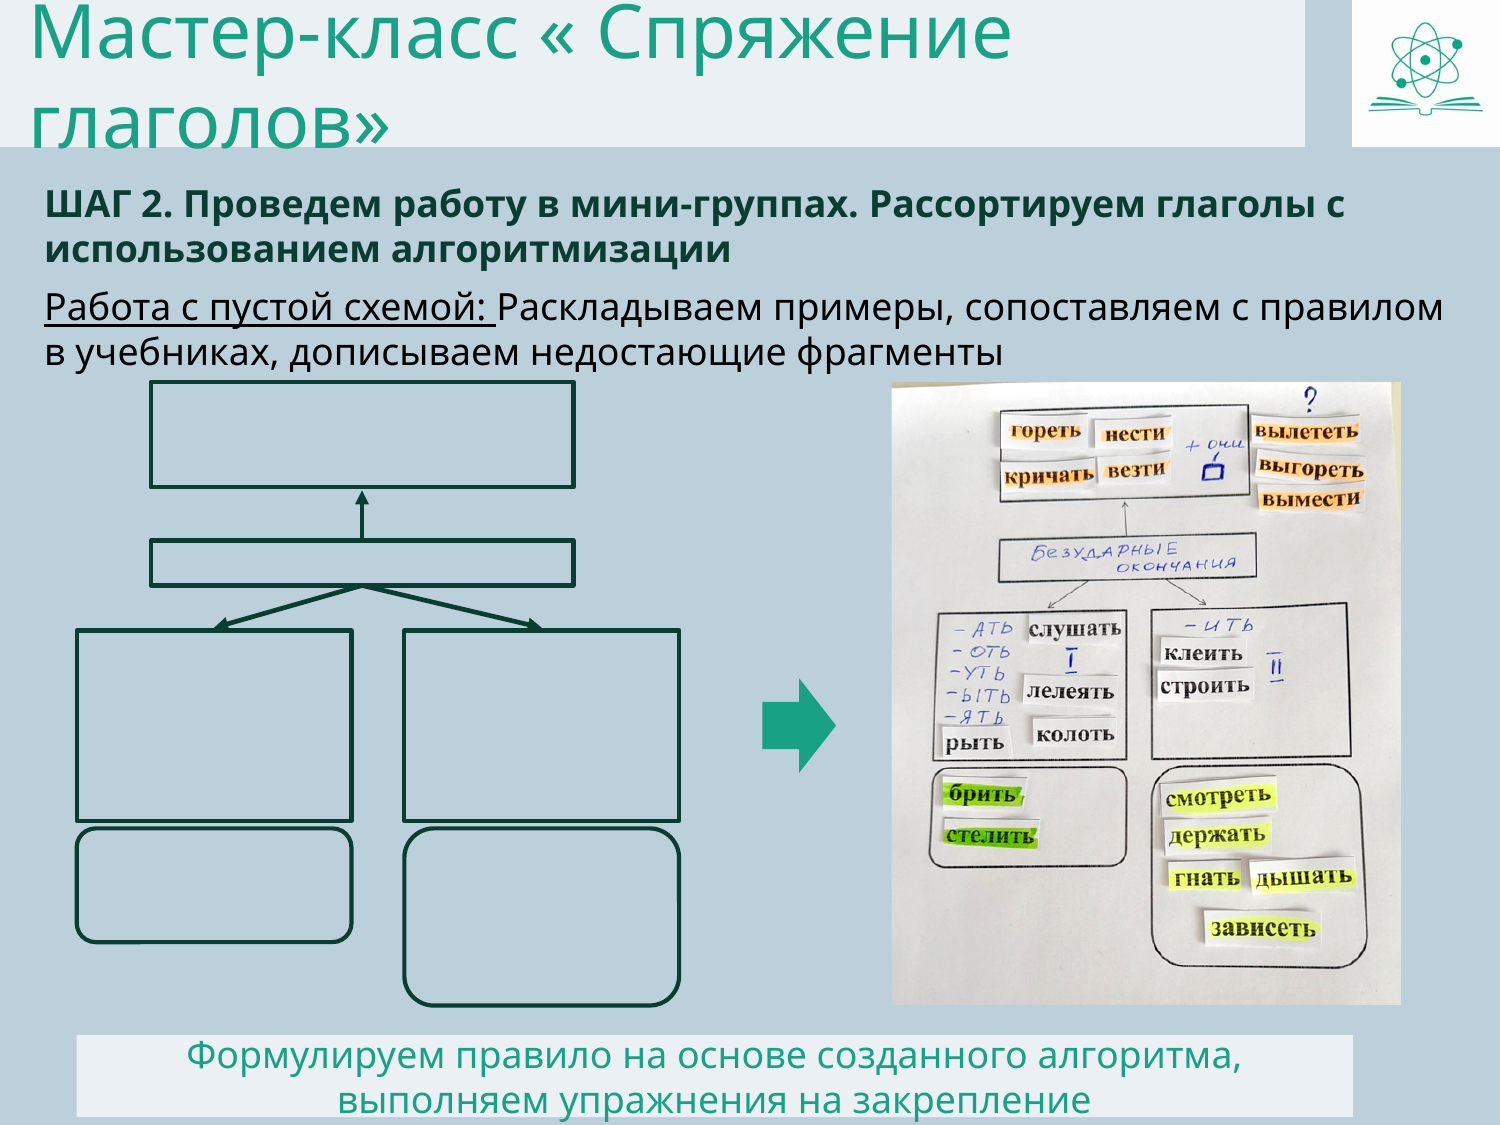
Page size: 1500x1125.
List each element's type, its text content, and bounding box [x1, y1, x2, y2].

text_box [76, 381, 680, 1006]
text_box ШАГ 2. Проведем работу в мини-группах. Рассортируем глаголы с использованием алгоритмизации [29, 172, 1459, 275]
picture [1352, 0, 1500, 148]
text_box Формулируем правило на основе созданного алгоритма, выполняем упражнения на закрепление [75, 1033, 1355, 1119]
text_box [760, 676, 838, 775]
text_box Мастер-класс « Спряжение глаголов» [0, 0, 1307, 149]
text_box Работа с пустой схемой: Раскладываем примеры, сопоставляем с правилом в учебниках, дописываем недостающие фрагменты [29, 275, 1489, 381]
picture [891, 381, 1402, 1005]
